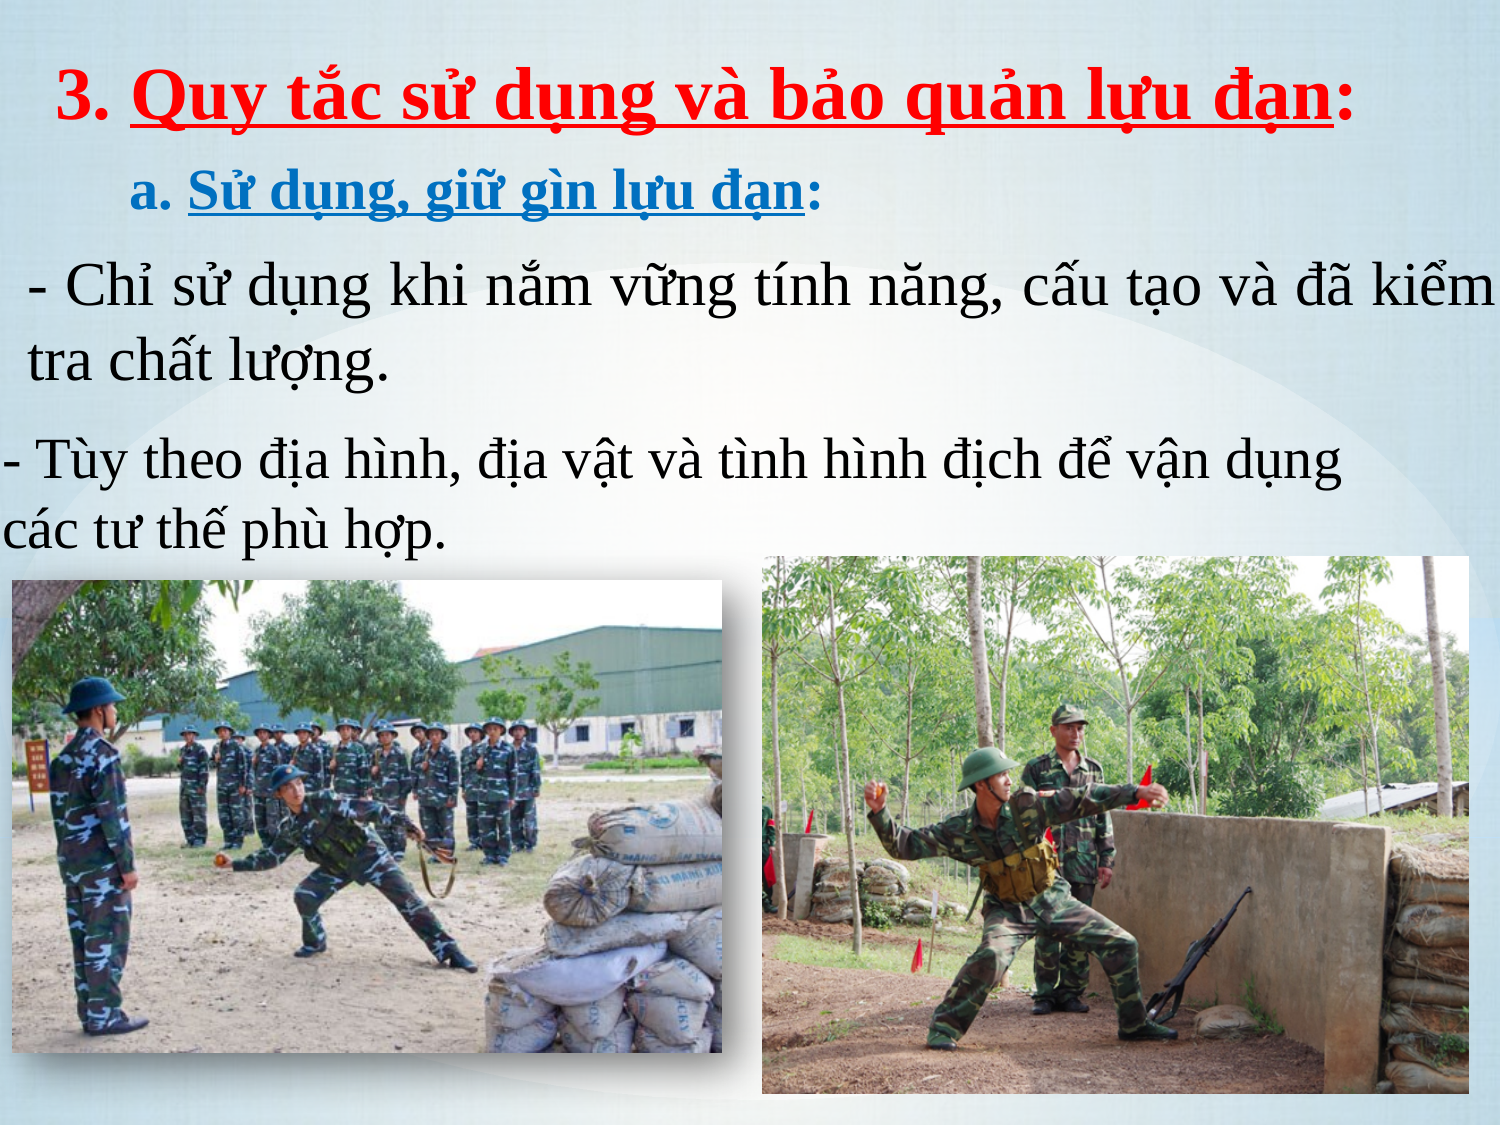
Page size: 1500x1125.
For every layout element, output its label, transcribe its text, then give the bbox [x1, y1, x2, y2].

picture [12, 580, 723, 1054]
text_box 3. Quy tắc sử dụng và bảo quản lựu đạn: [40, 37, 1404, 143]
text_box [112, 205, 763, 235]
text_box - Chỉ sử dụng khi nắm vững tính năng, cấu tạo và đã kiểm tra chất lượng. [12, 235, 1500, 430]
text_box - Tùy theo địa hình, địa vật và tình hình địch để vận dụng các tư thế phù hợp. [0, 412, 1438, 568]
text_box a. Sử dụng, giữ gìn lựu đạn: [114, 143, 1215, 229]
picture [762, 556, 1469, 1094]
